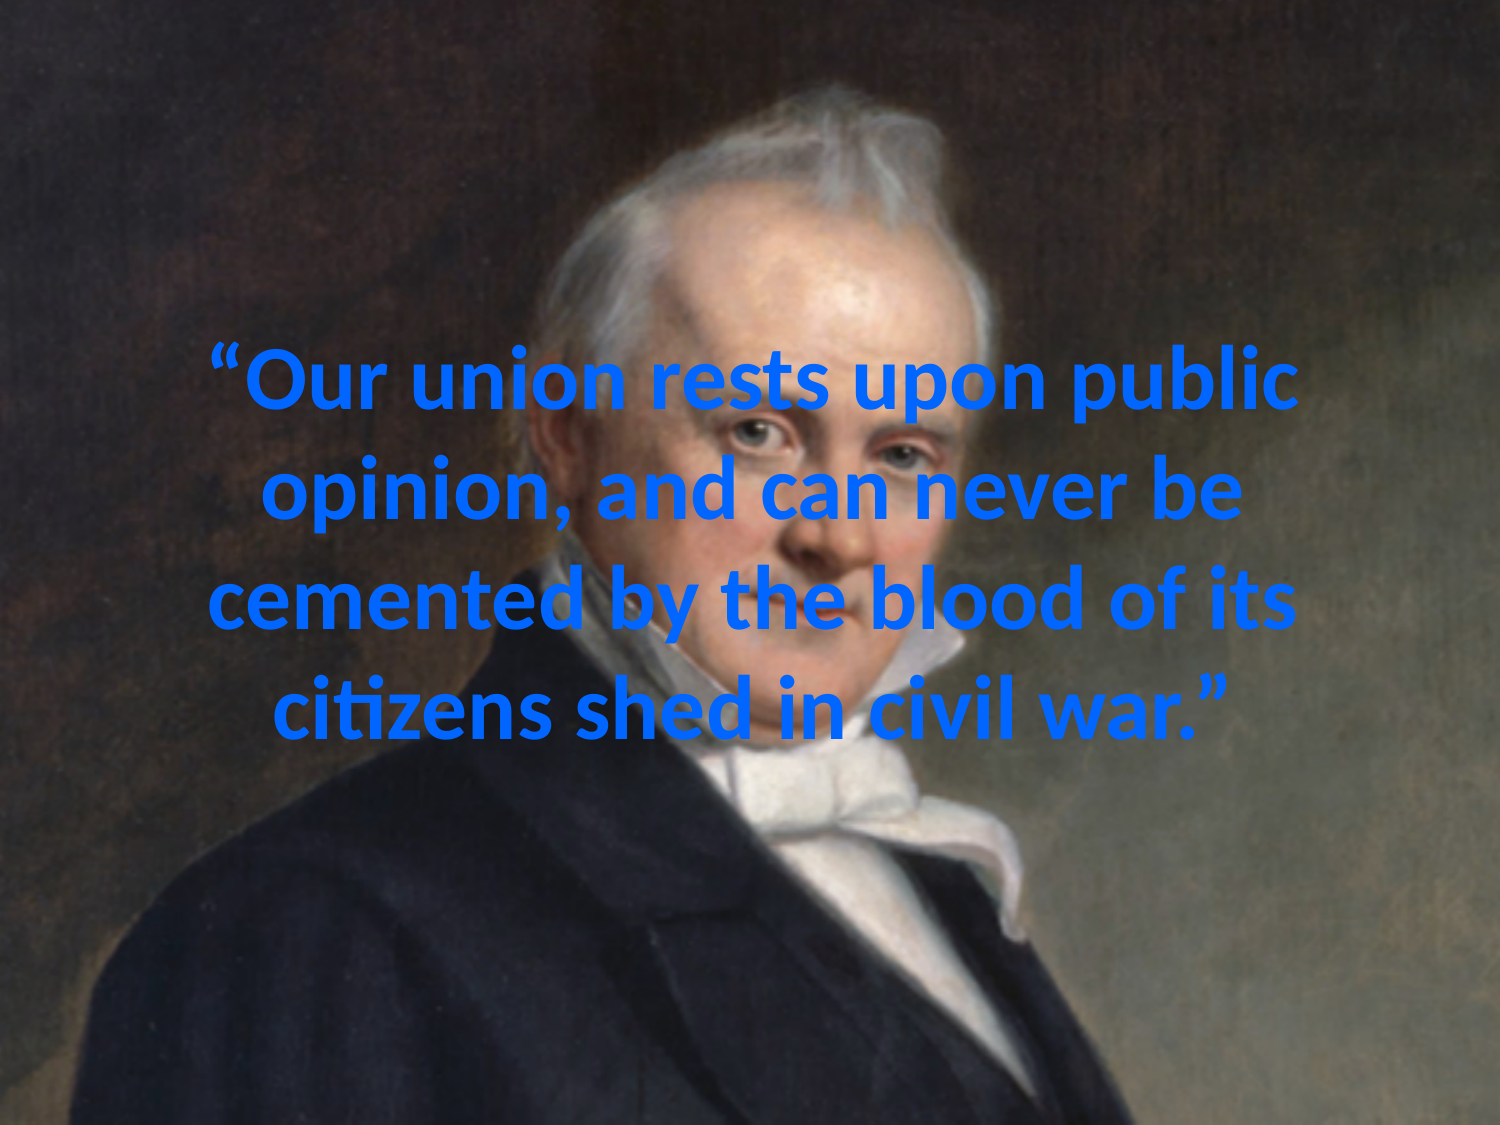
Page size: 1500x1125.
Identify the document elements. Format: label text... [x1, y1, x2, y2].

title “Our union rests upon public opinion, and can never be cemented by the blood of its citizens shed in civil war.” [78, 297, 1429, 778]
picture [0, 0, 1500, 1125]
